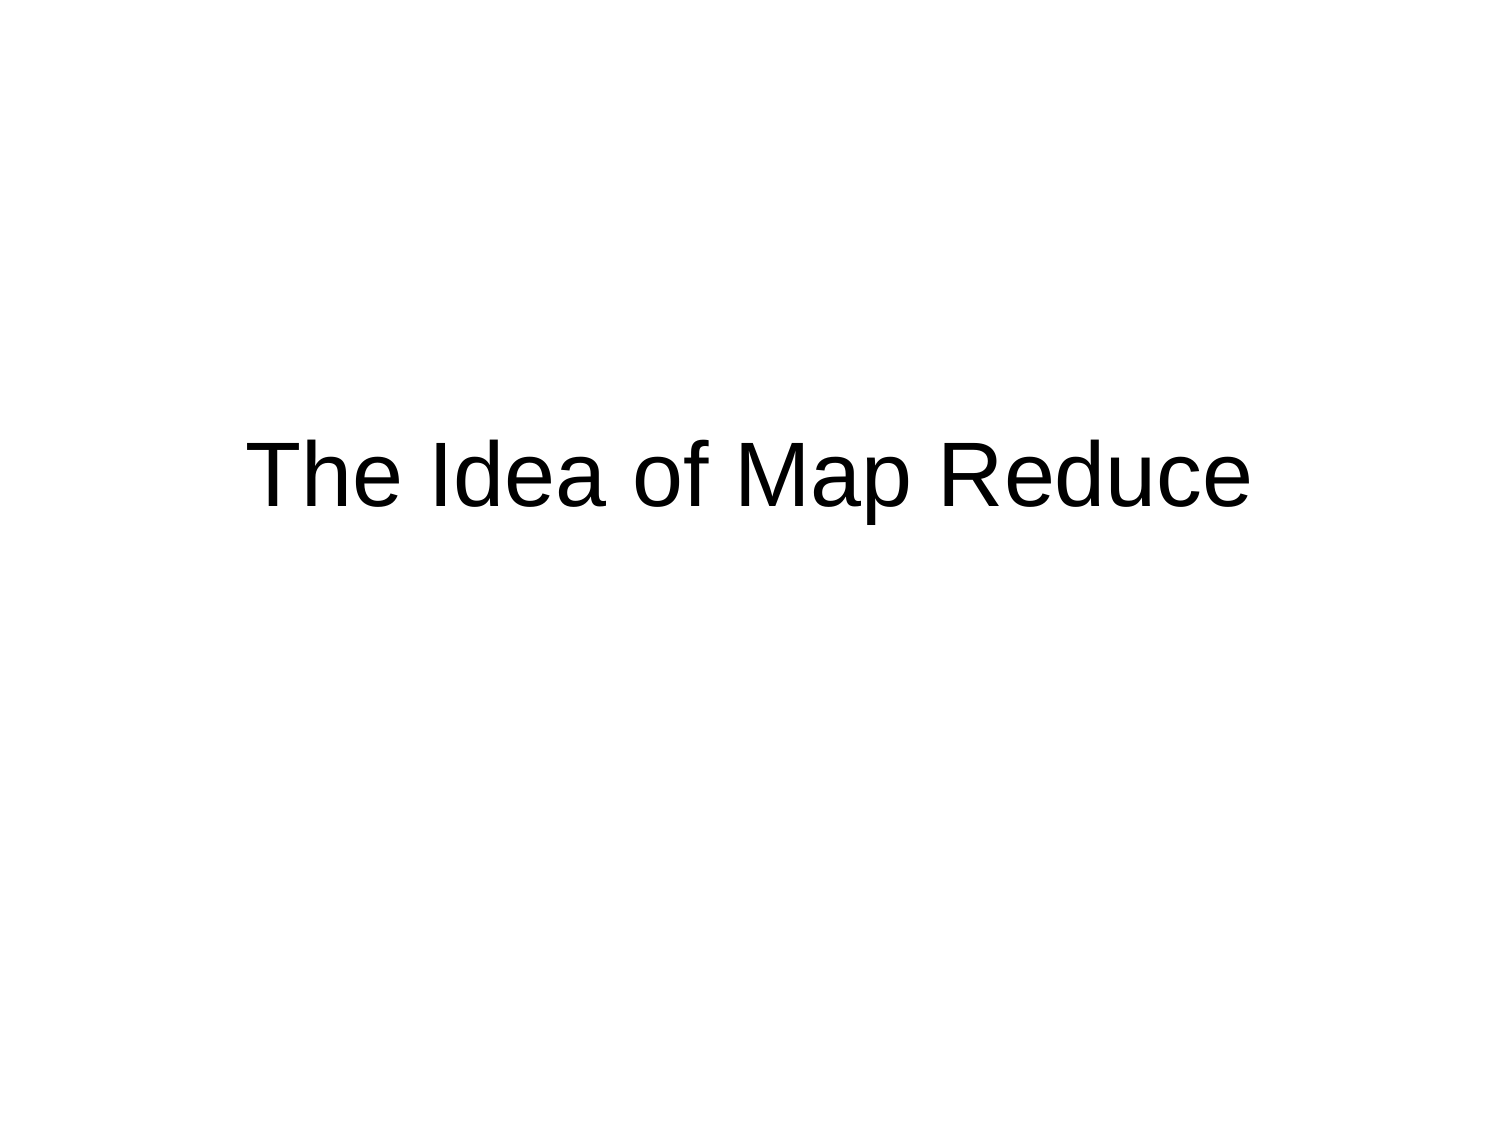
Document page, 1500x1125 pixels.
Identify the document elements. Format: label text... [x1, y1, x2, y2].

title The Idea of Map Reduce [112, 349, 1388, 591]
